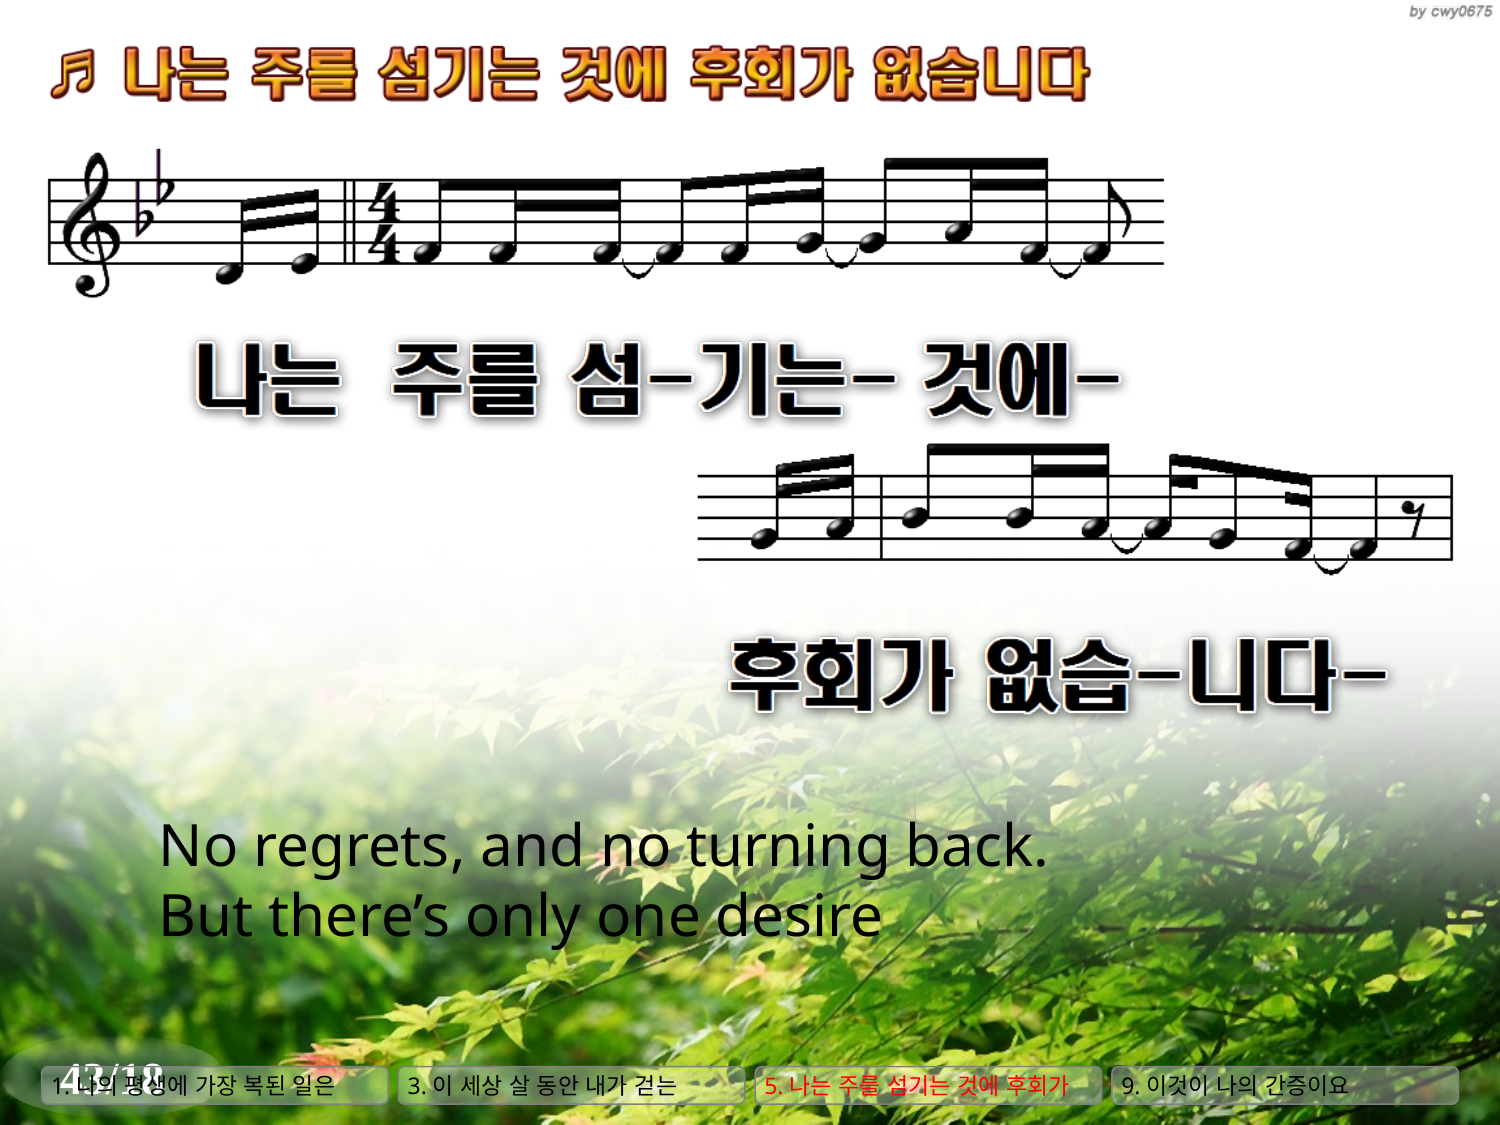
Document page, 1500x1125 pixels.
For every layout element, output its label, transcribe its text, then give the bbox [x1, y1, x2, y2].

text_box No regrets, and no turning back. But there’s only one desire [144, 844, 1366, 956]
text_box 9.이것이 나의 간증이요 [1111, 1066, 1459, 1105]
text_box 5.나는 주를 섬기는 것에 후회가 [755, 1066, 1102, 1105]
text_box 3.이 세상 살 동안 내가 걷는 [398, 1066, 745, 1105]
text_box 1.나의 평생에 가장 복된 일은 [41, 1066, 389, 1105]
picture [0, 0, 1500, 1125]
